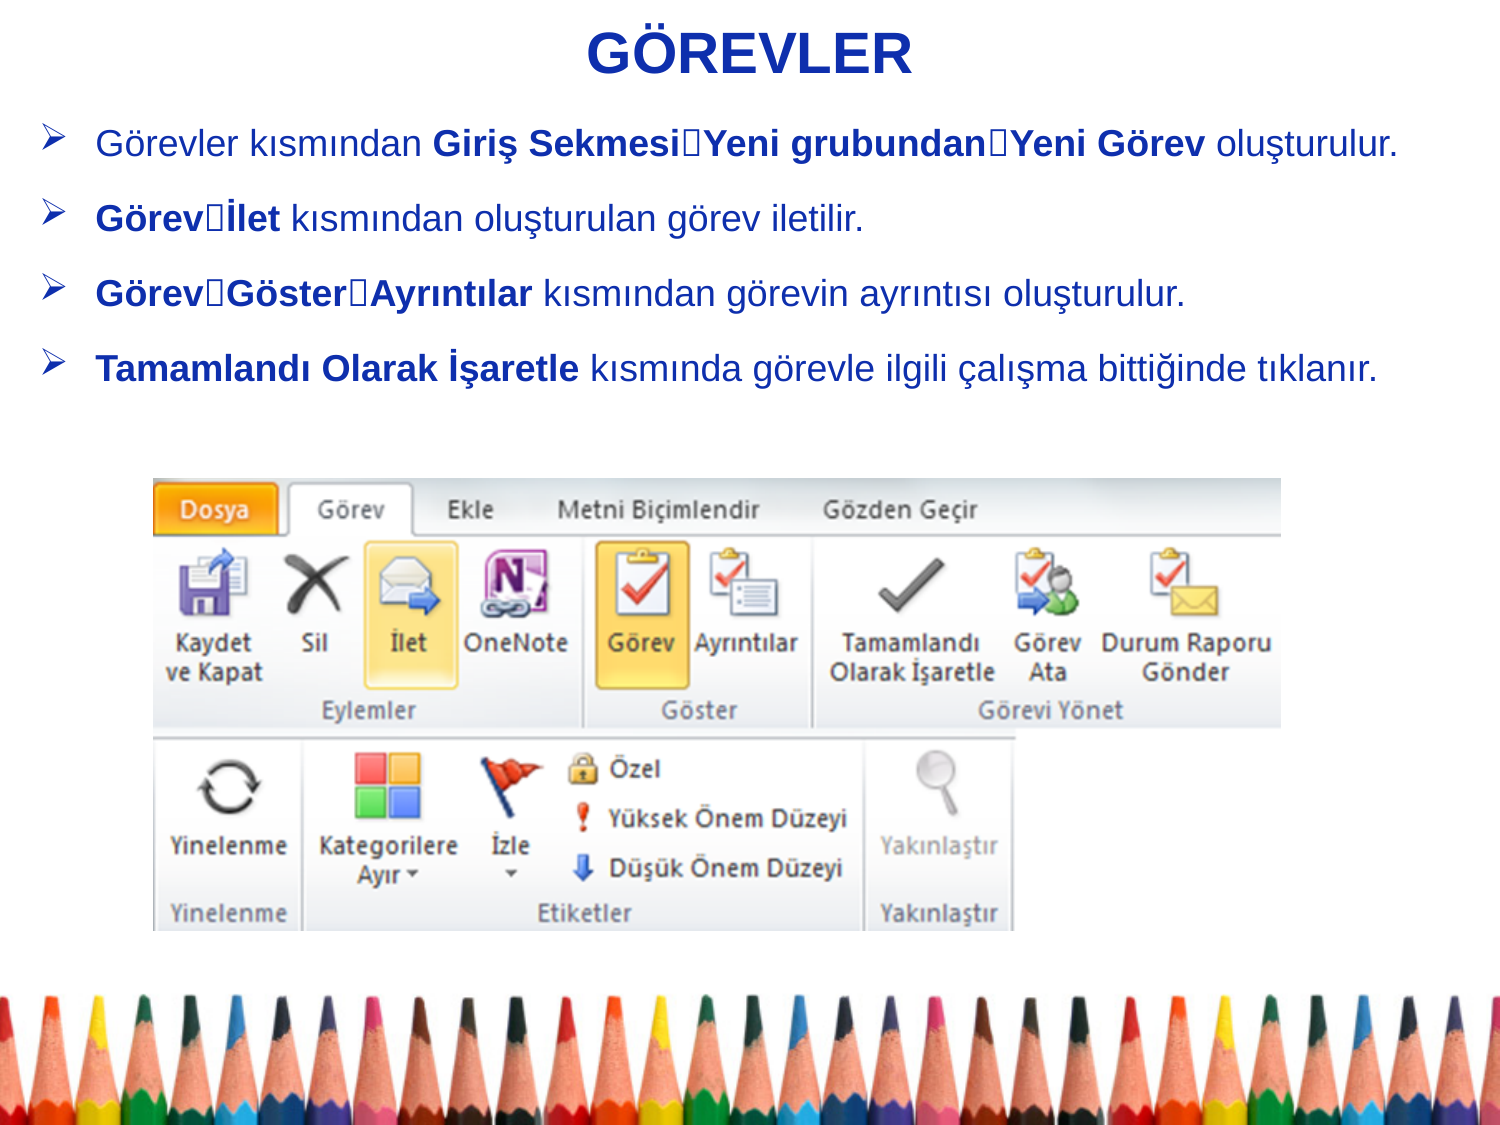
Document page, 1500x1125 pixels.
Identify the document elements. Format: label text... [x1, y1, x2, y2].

picture [0, 0, 1500, 1125]
list Görevler kısmından Giriş SekmesiYeni grubundanYeni Görev oluşturulur. Görevİlet kısmından oluşturulan görev iletilir. GörevGösterAyrıntılar kısmından görevin ayrıntısı oluşturulur. Tamamlandı Olarak İşaretle kısmında görevle ilgili çalışma bittiğinde tıklanır. [24, 89, 1448, 450]
title GÖREVLER [75, 0, 1425, 102]
